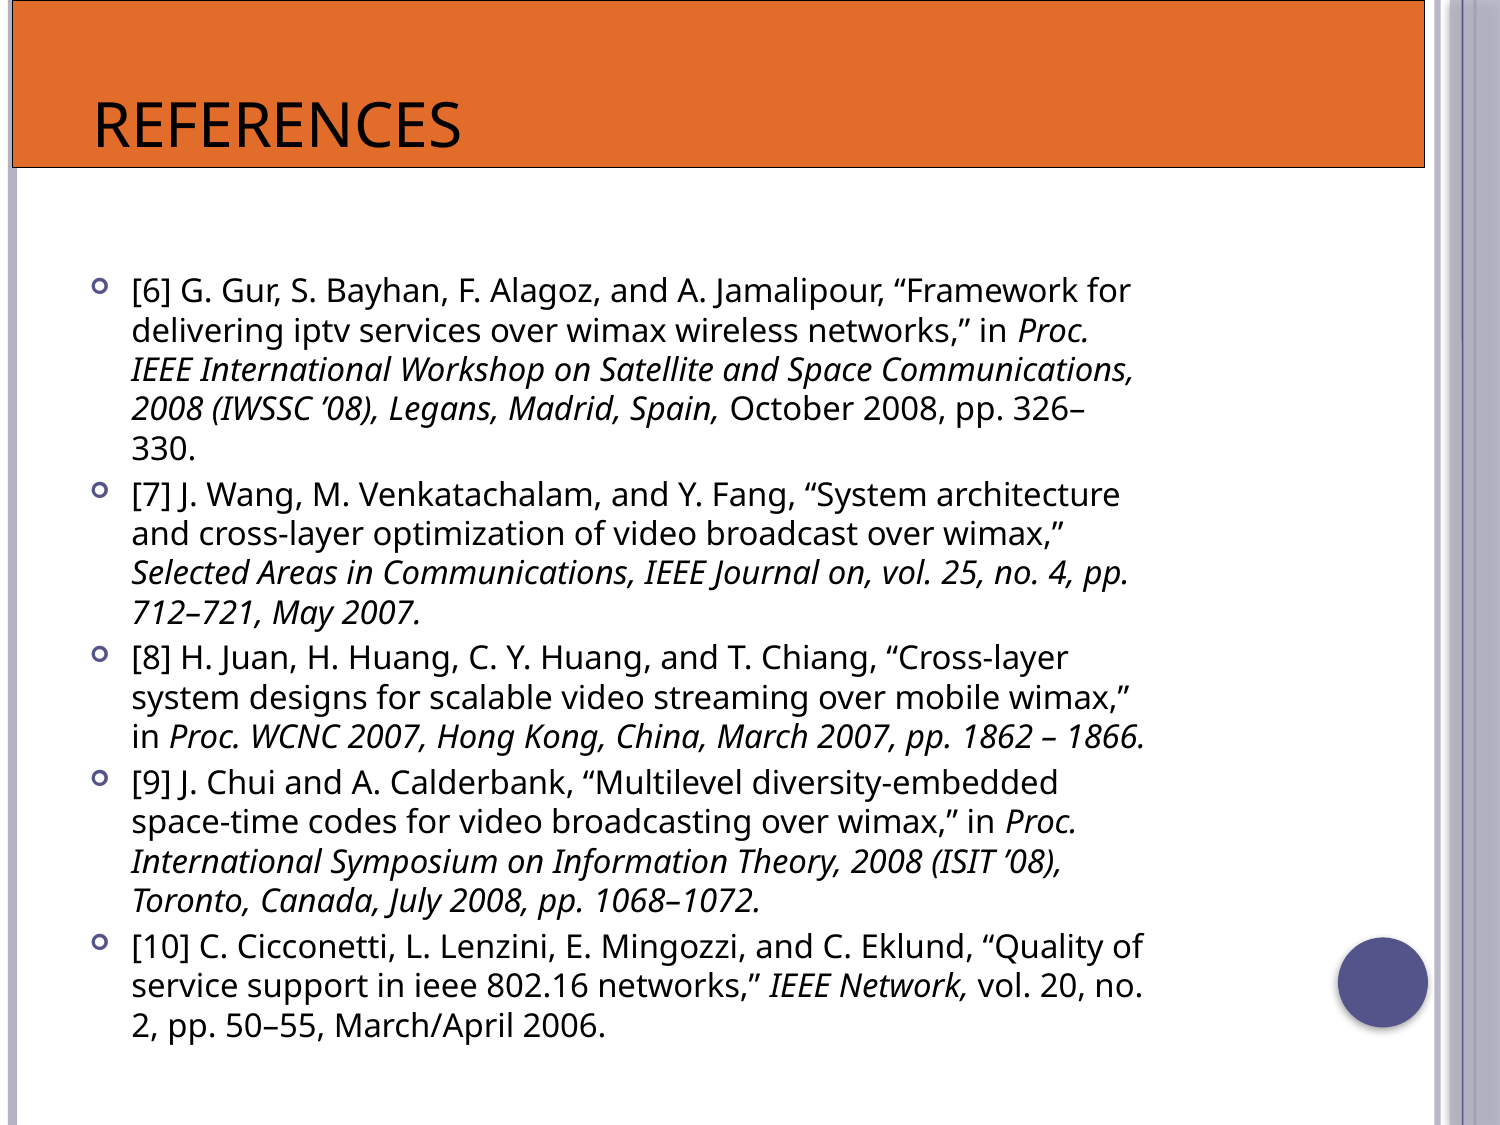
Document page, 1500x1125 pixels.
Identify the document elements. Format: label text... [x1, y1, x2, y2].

title References [12, 0, 1425, 168]
list [6] G. Gur, S. Bayhan, F. Alagoz, and A. Jamalipour, “Framework for delivering iptv services over wimax wireless networks,” in Proc. IEEE International Workshop on Satellite and Space Communications, 2008 (IWSSC ’08), Legans, Madrid, Spain, October 2008, pp. 326–330. [7] J. Wang, M. Venkatachalam, and Y. Fang, “System architecture and cross-layer optimization of video broadcast over wimax,” Selected Areas in Communications, IEEE Journal on, vol. 25, no. 4, pp. 712–721, May 2007. [8] H. Juan, H. Huang, C. Y. Huang, and T. Chiang, “Cross-layer system designs for scalable video streaming over mobile wimax,” in Proc. WCNC 2007, Hong Kong, China, March 2007, pp. 1862 – 1866. [9] J. Chui and A. Calderbank, “Multilevel diversity-embedded space-time codes for video broadcasting over wimax,” in Proc. International Symposium on Information Theory, 2008 (ISIT ’08), Toronto, Canada, July 2008, pp. 1068–1072. [10] C. Cicconetti, L. Lenzini, E. Mingozzi, and C. Eklund, “Quality of service support in ieee 802.16 networks,” IEEE Network, vol. 20, no. 2, pp. 50–55, March/April 2006. [75, 262, 1163, 1062]
